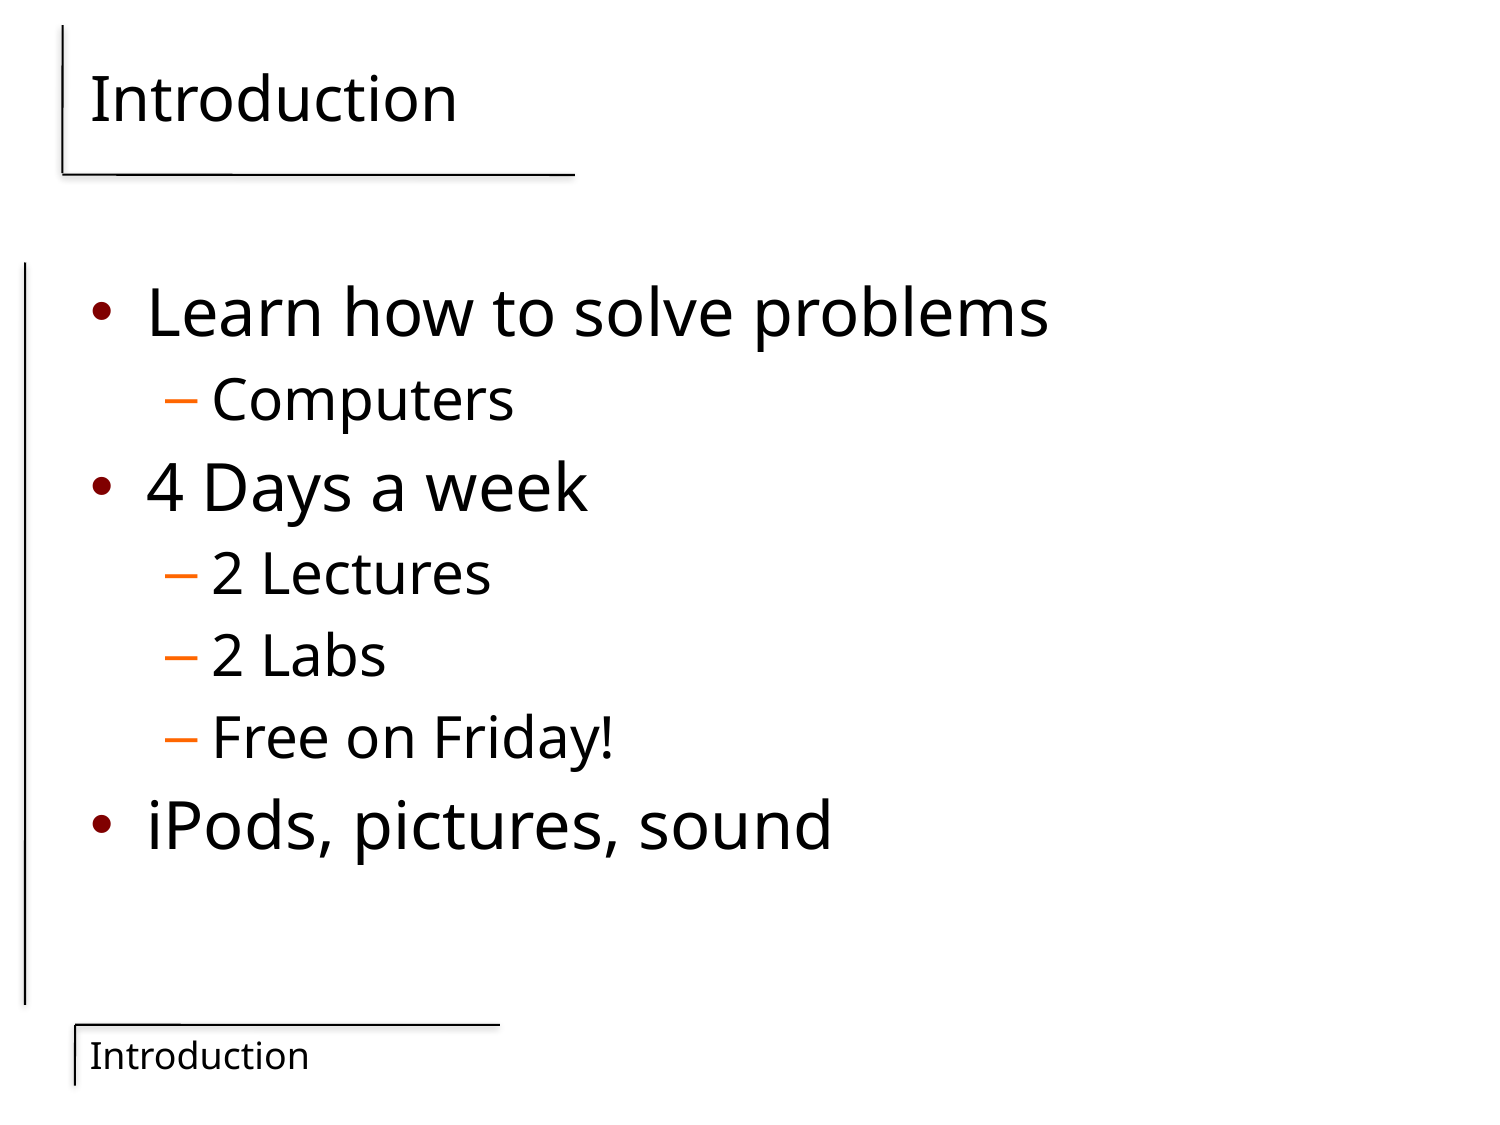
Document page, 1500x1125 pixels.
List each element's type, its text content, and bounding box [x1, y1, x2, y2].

list Learn how to solve problems Computers 4 Days a week 2 Lectures 2 Labs Free on Friday! iPods, pictures, sound [75, 262, 1425, 1005]
title Introduction [75, 24, 475, 168]
